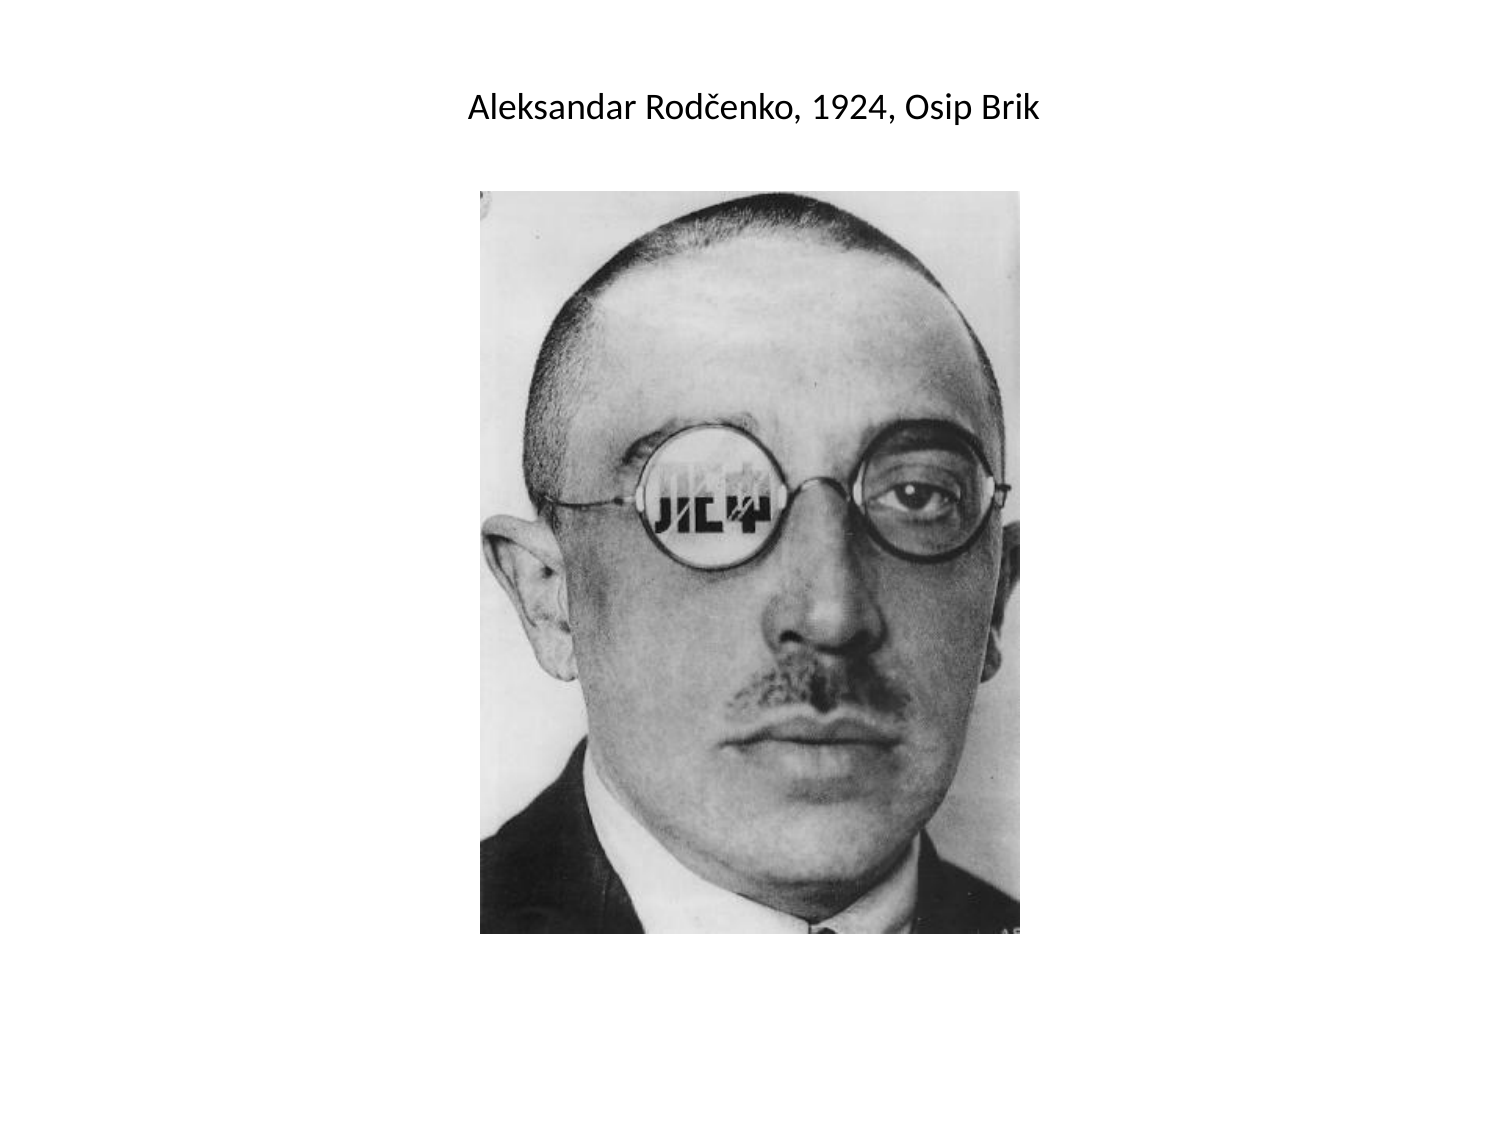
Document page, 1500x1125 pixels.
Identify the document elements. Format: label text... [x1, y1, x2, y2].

text_box Aleksandar Rodčenko, 1924, Osip Brik [453, 74, 1056, 135]
picture [480, 191, 1020, 934]
